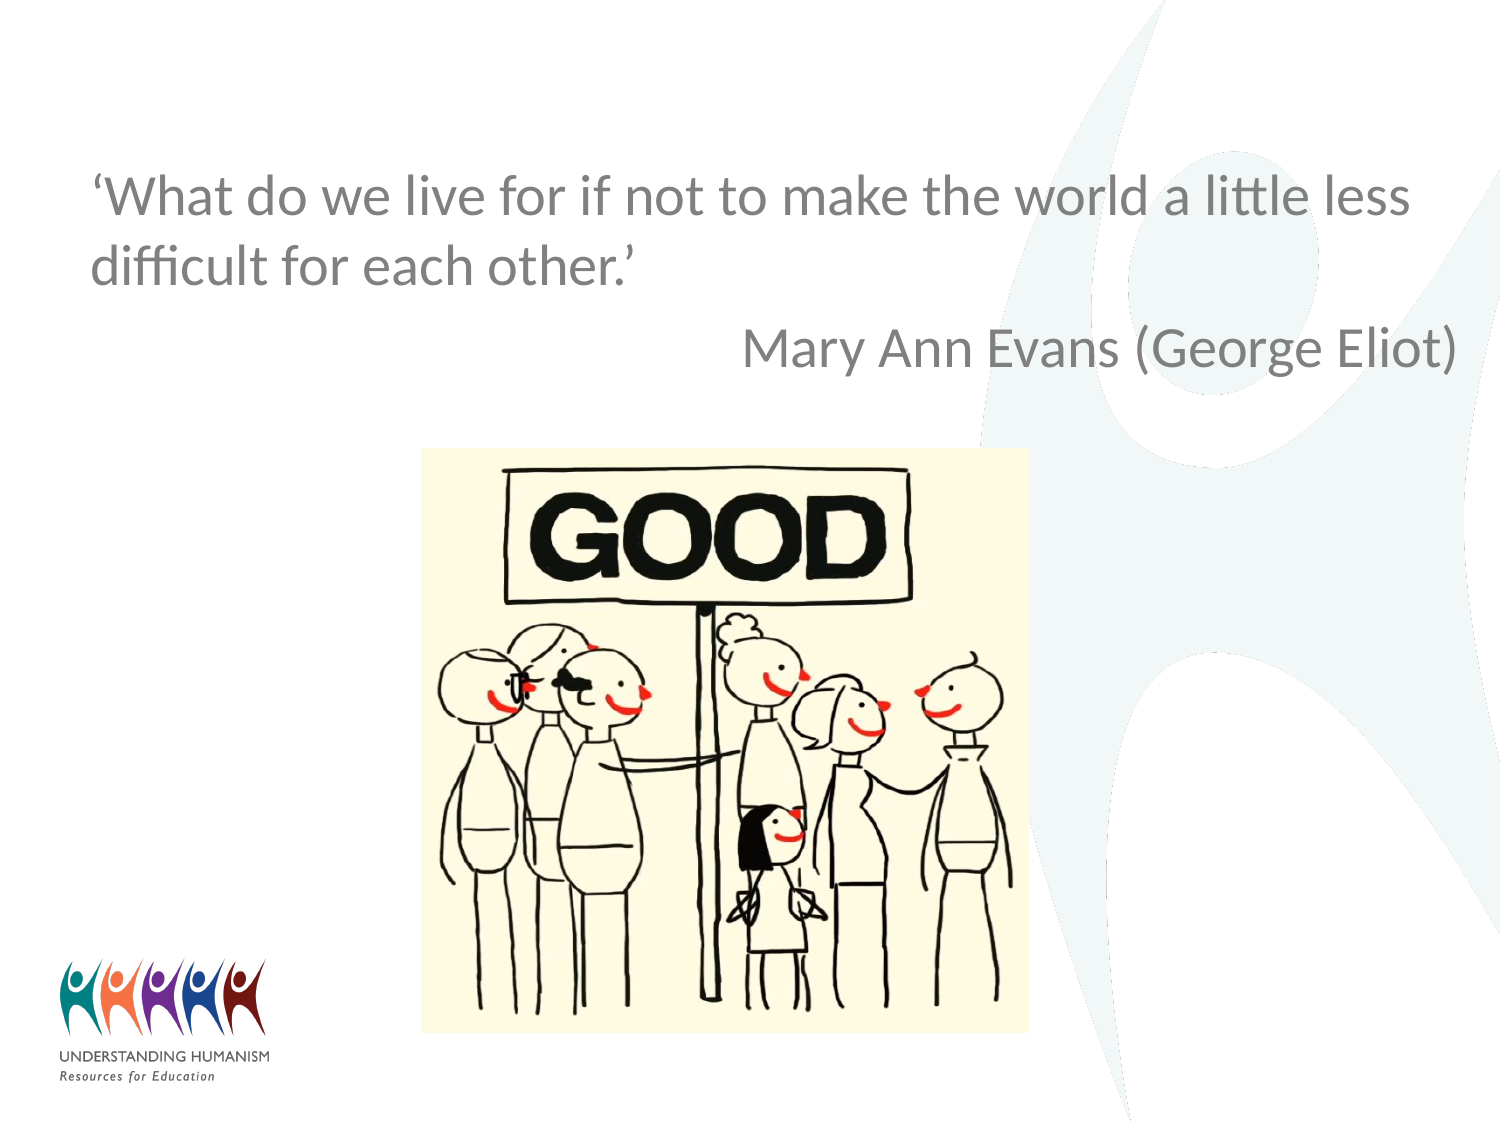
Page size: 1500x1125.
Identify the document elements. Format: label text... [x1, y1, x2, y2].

picture [60, 958, 269, 1083]
picture [421, 0, 1500, 1122]
list ‘What do we live for if not to make the world a little less difficult for each other.’ Mary Ann Evans (George Eliot) [75, 149, 1475, 863]
